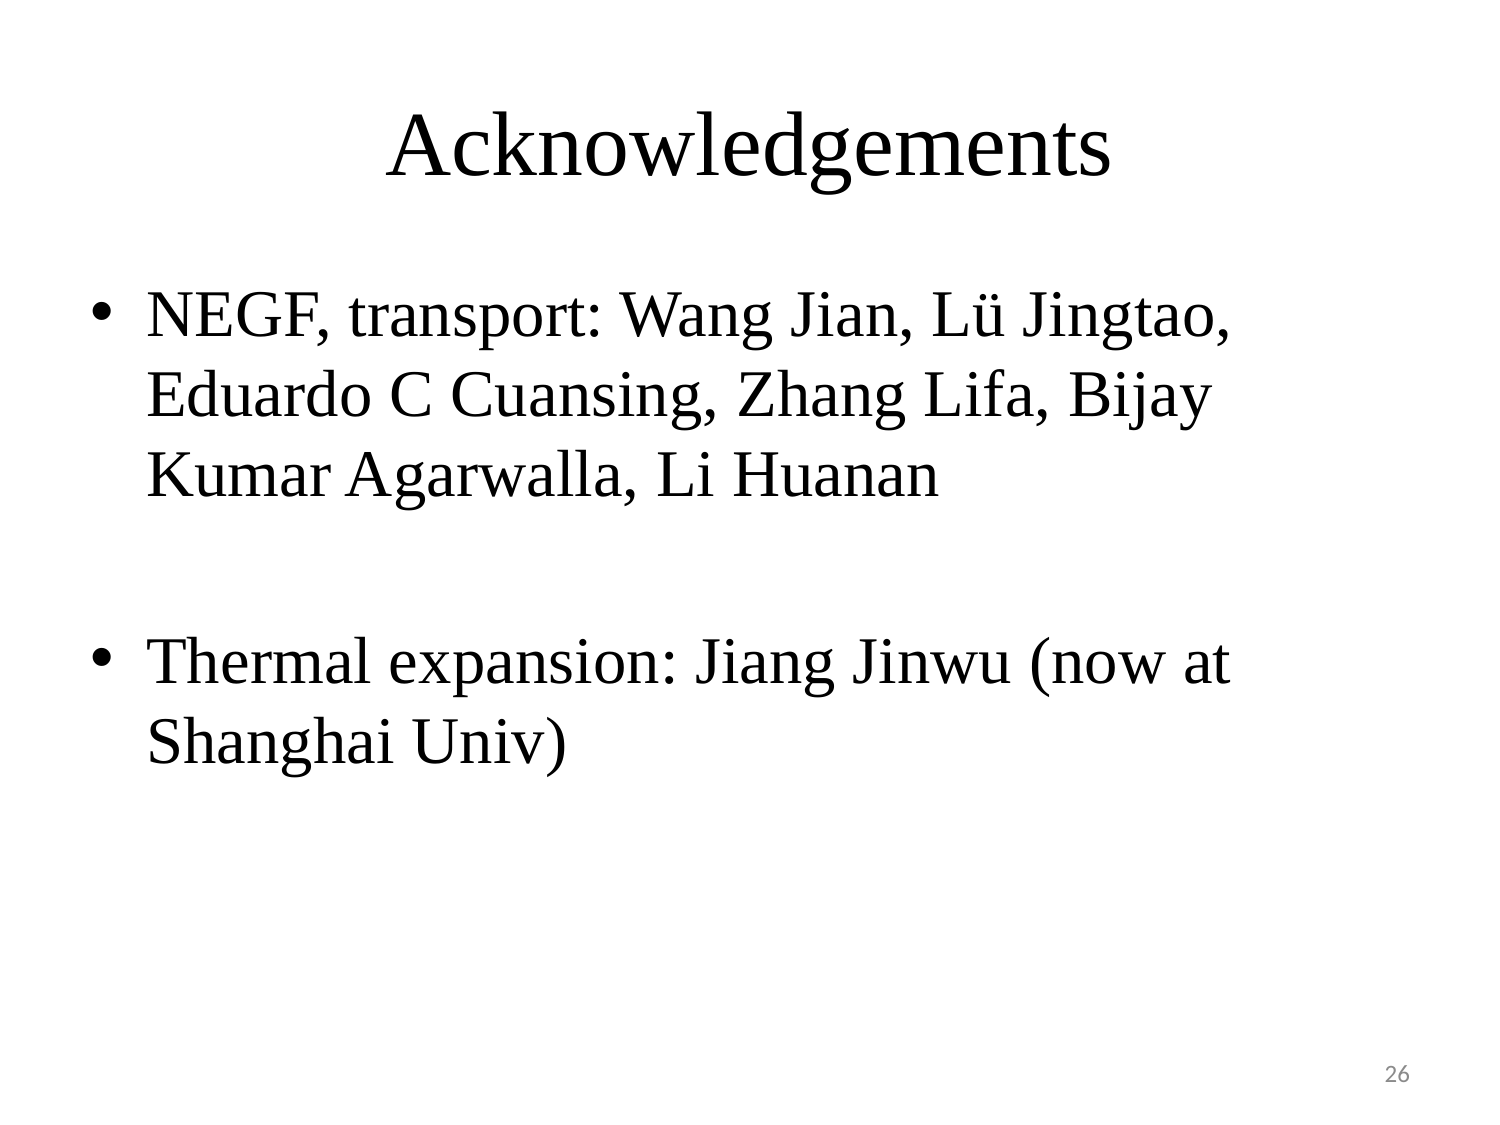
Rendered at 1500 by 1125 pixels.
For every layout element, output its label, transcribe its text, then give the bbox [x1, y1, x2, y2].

title Acknowledgements [75, 45, 1425, 233]
slide_number 26 [1074, 1042, 1425, 1103]
list NEGF, transport: Wang Jian, Lü Jingtao, Eduardo C Cuansing, Zhang Lifa, Bijay Kumar Agarwalla, Li Huanan Thermal expansion: Jiang Jinwu (now at Shanghai Univ) [75, 262, 1425, 1005]
